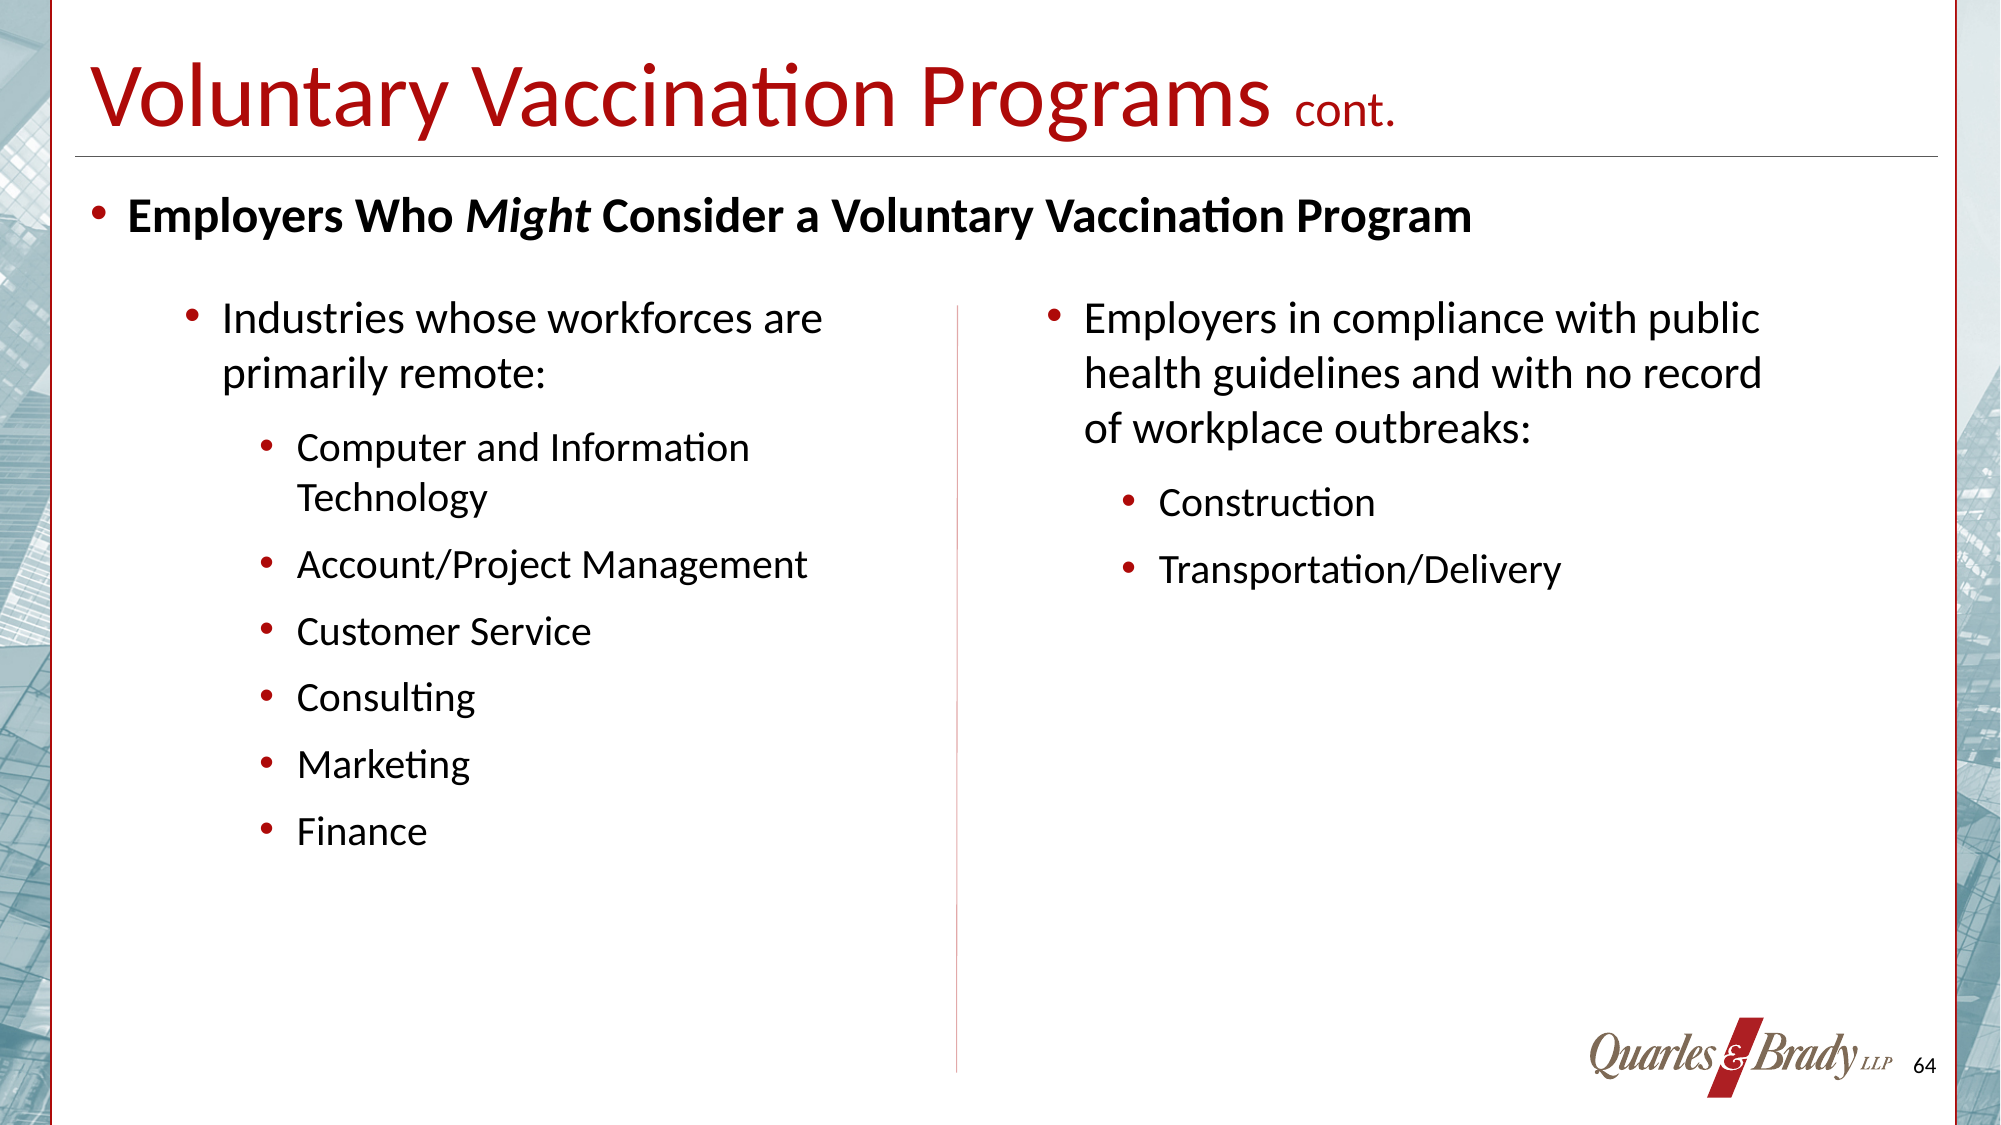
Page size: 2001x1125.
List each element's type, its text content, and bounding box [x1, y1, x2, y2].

picture [1956, 0, 2001, 1125]
slide_number 64 [1403, 1042, 1952, 1103]
title Voluntary Vaccination Programs cont. [75, 37, 1960, 157]
picture [0, 0, 50, 1125]
text_box Industries whose workforces are primarily remote: Computer and Information Technology Account/Project Management Customer Service Consulting Marketing Finance [94, 279, 883, 1032]
list Employers Who Might Consider a Voluntary Vaccination Program [75, 174, 1939, 261]
text_box Employers in compliance with public health guidelines and with no record of workplace outbreaks: Construction Transportation/Delivery [956, 279, 1795, 600]
